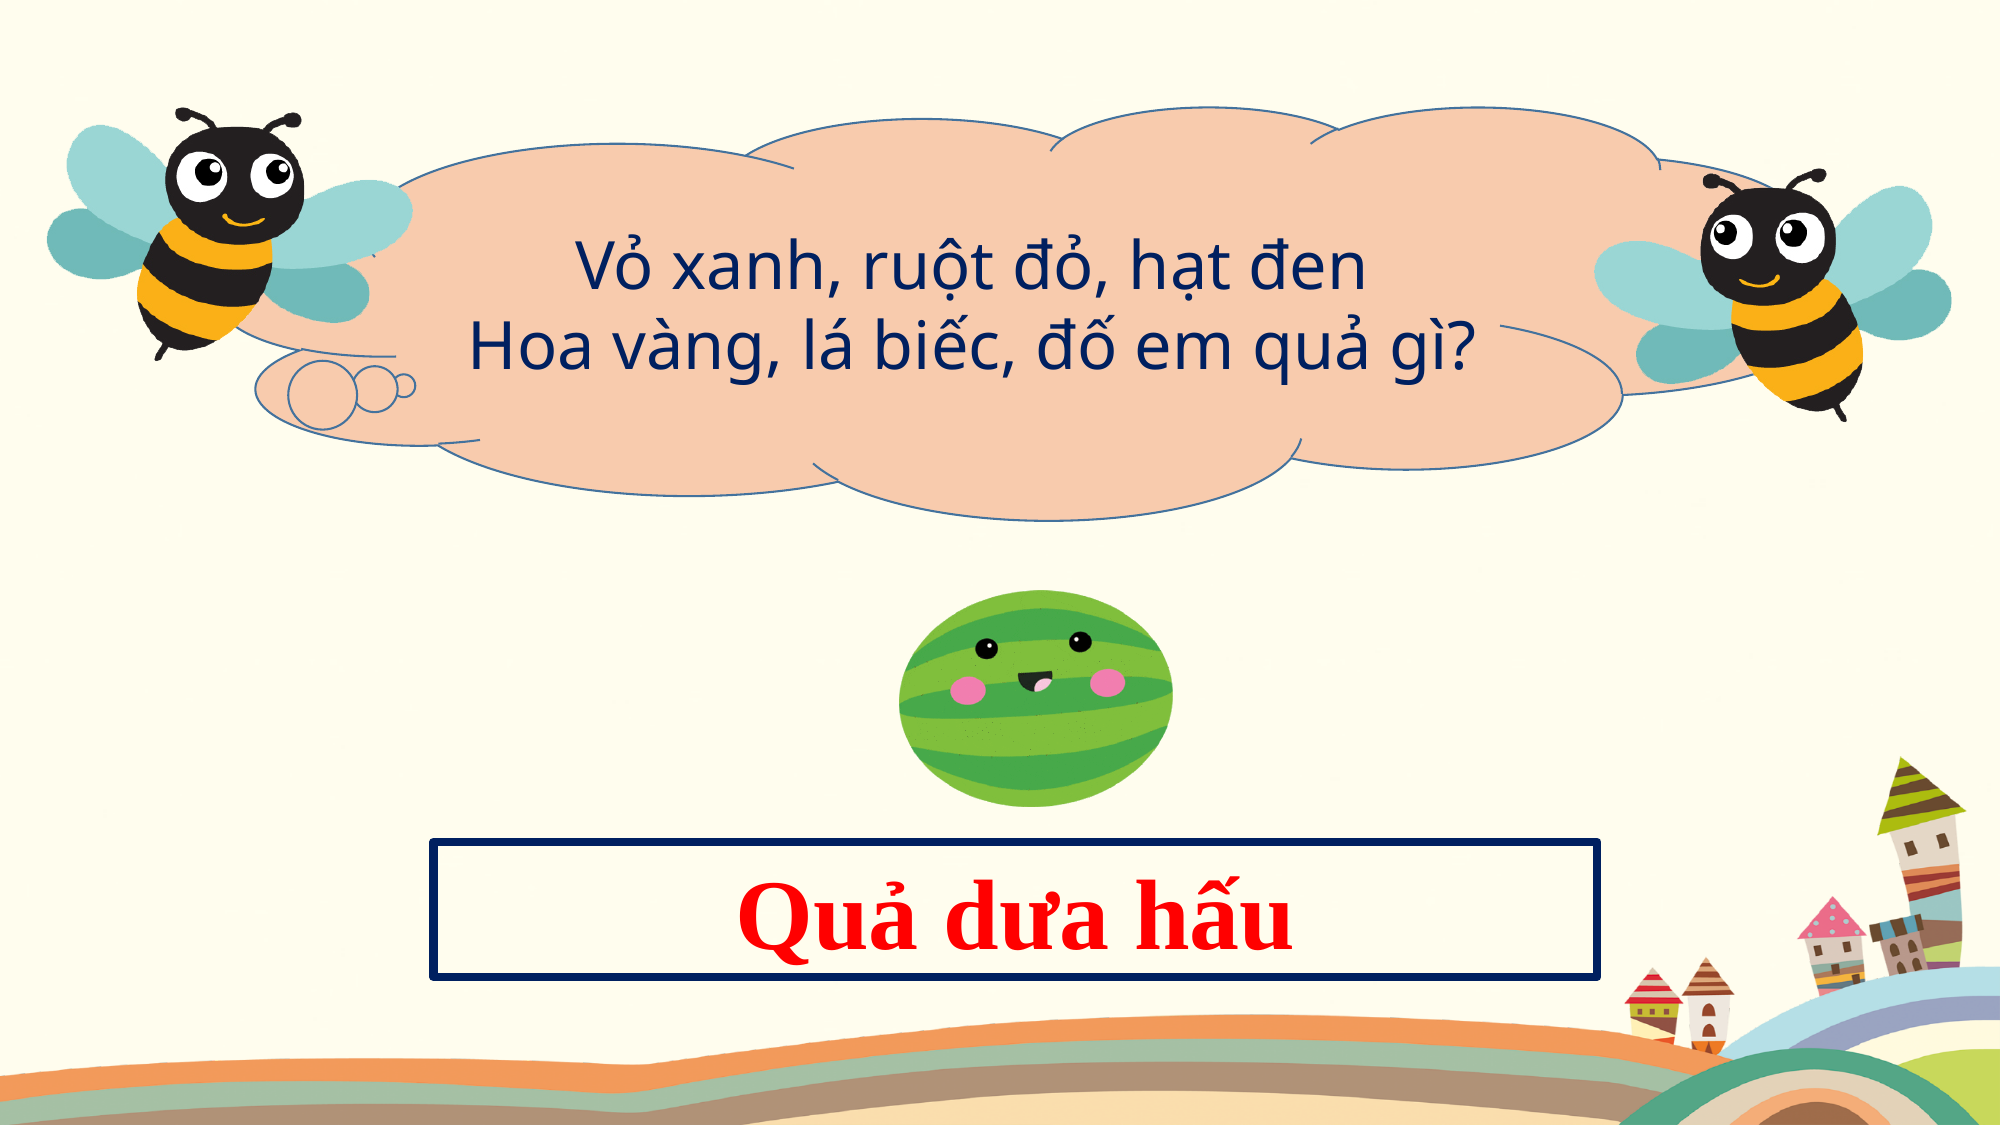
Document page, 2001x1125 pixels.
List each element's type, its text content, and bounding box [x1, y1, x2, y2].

text_box Quả dưa hấu [433, 842, 1598, 977]
picture [0, 0, 2000, 1125]
text_box Vỏ xanh, ruột đỏ, hạt đen Hoa vàng, lá biếc, đố em quả gì? [254, 106, 1651, 506]
